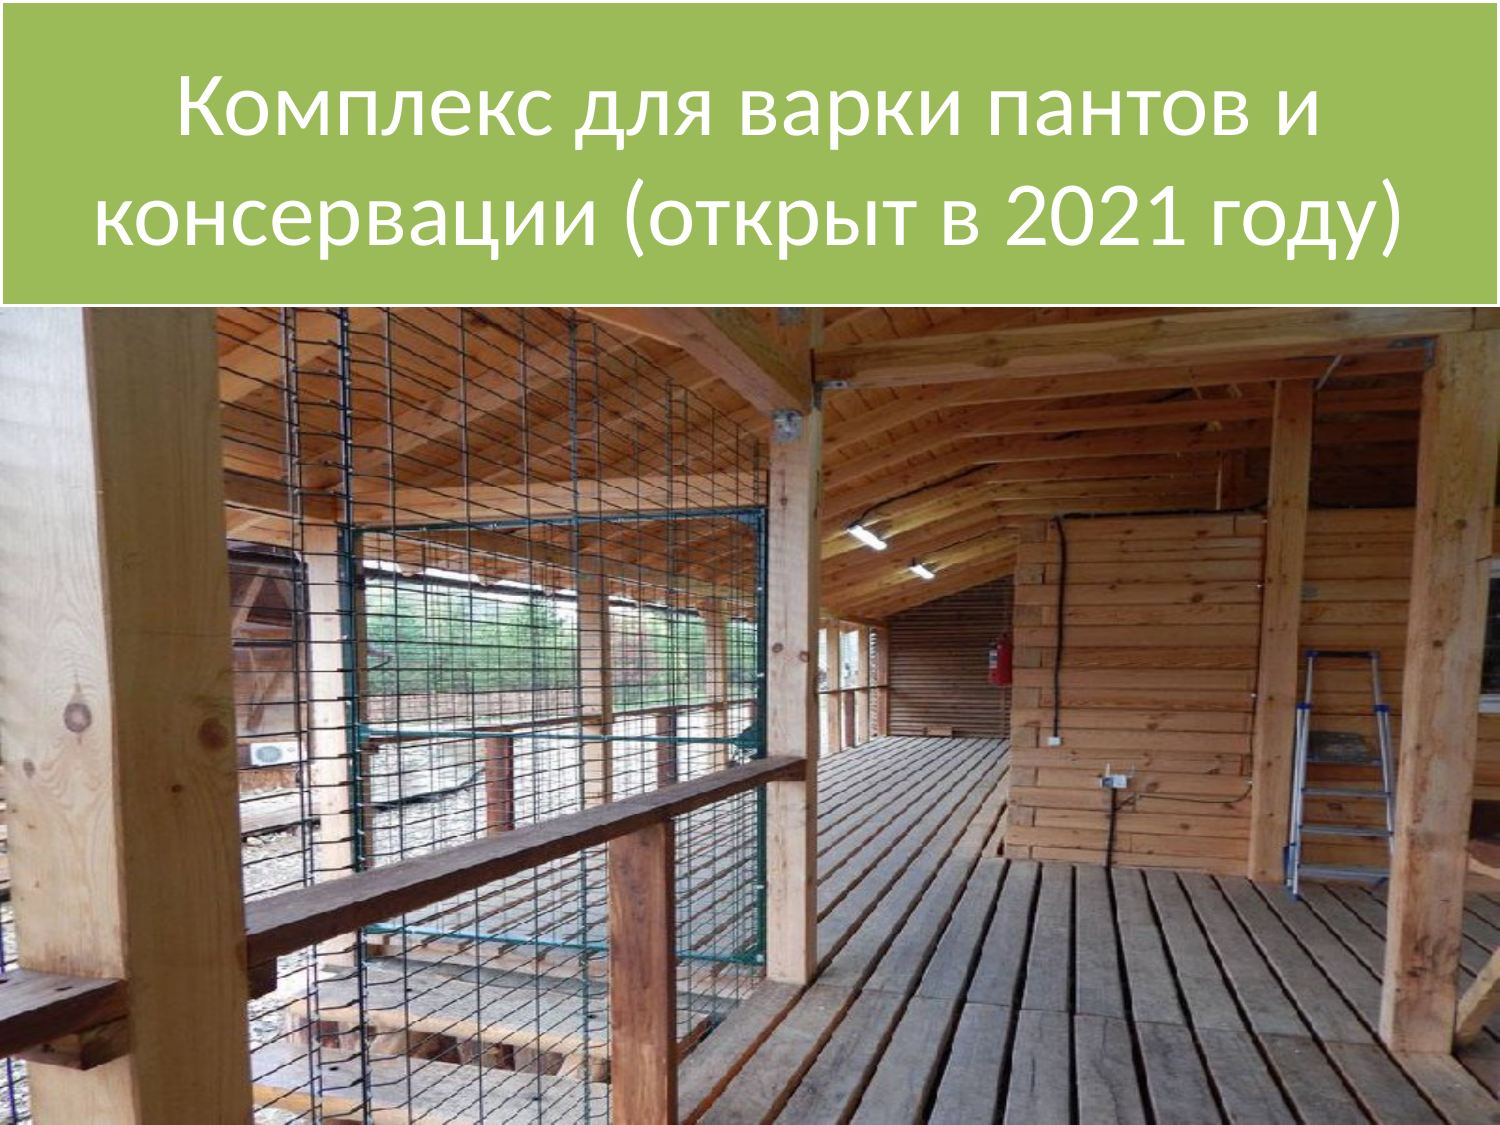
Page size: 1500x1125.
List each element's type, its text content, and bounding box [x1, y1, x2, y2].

text_box Комплекс для варки пантов и консервации (открыт в 2021 году) [0, 0, 1500, 306]
picture [0, 307, 1500, 1125]
